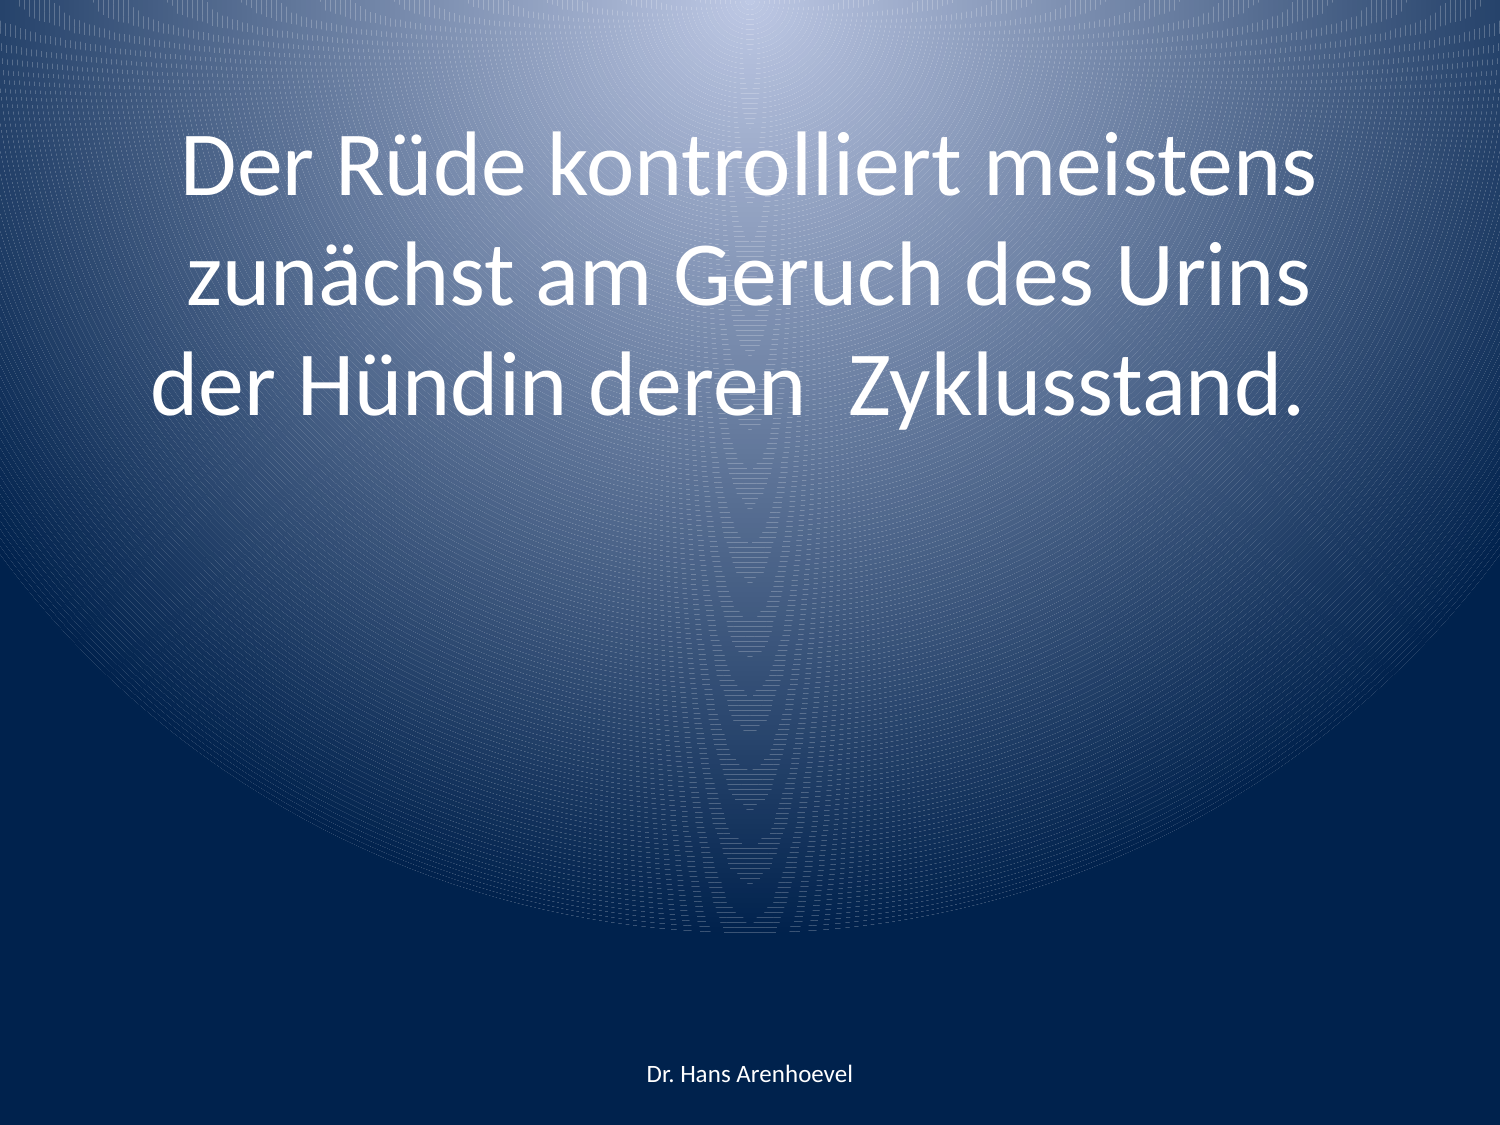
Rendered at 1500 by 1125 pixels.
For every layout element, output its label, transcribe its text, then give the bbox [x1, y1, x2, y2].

title Der Rüde kontrolliert meistens zunächst am Geruch des Urins der Hündin deren Zyklusstand. [75, 45, 1425, 492]
footer Dr. Hans Arenhoevel [512, 1042, 988, 1103]
